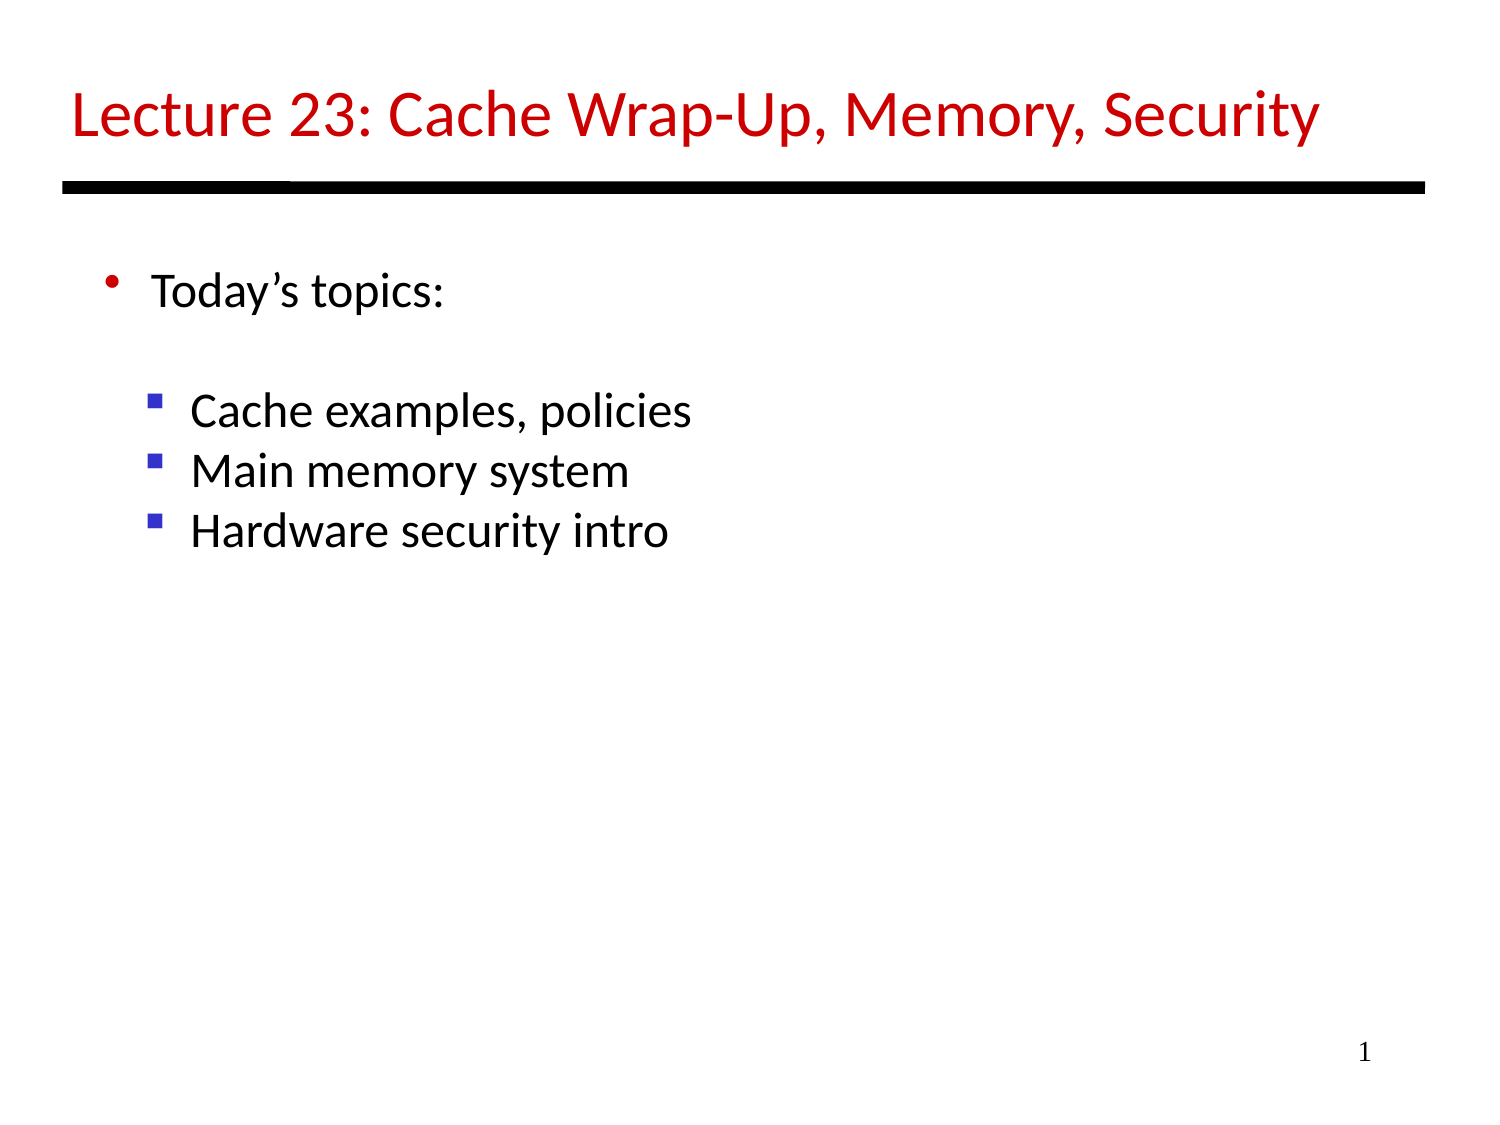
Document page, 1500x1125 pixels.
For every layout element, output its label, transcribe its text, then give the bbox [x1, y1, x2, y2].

text_box Lecture 23: Cache Wrap-Up, Memory, Security [56, 62, 1338, 158]
text_box Today’s topics: Cache examples, policies Main memory system Hardware security intro [89, 249, 708, 745]
slide_number 1 [1074, 1025, 1388, 1100]
